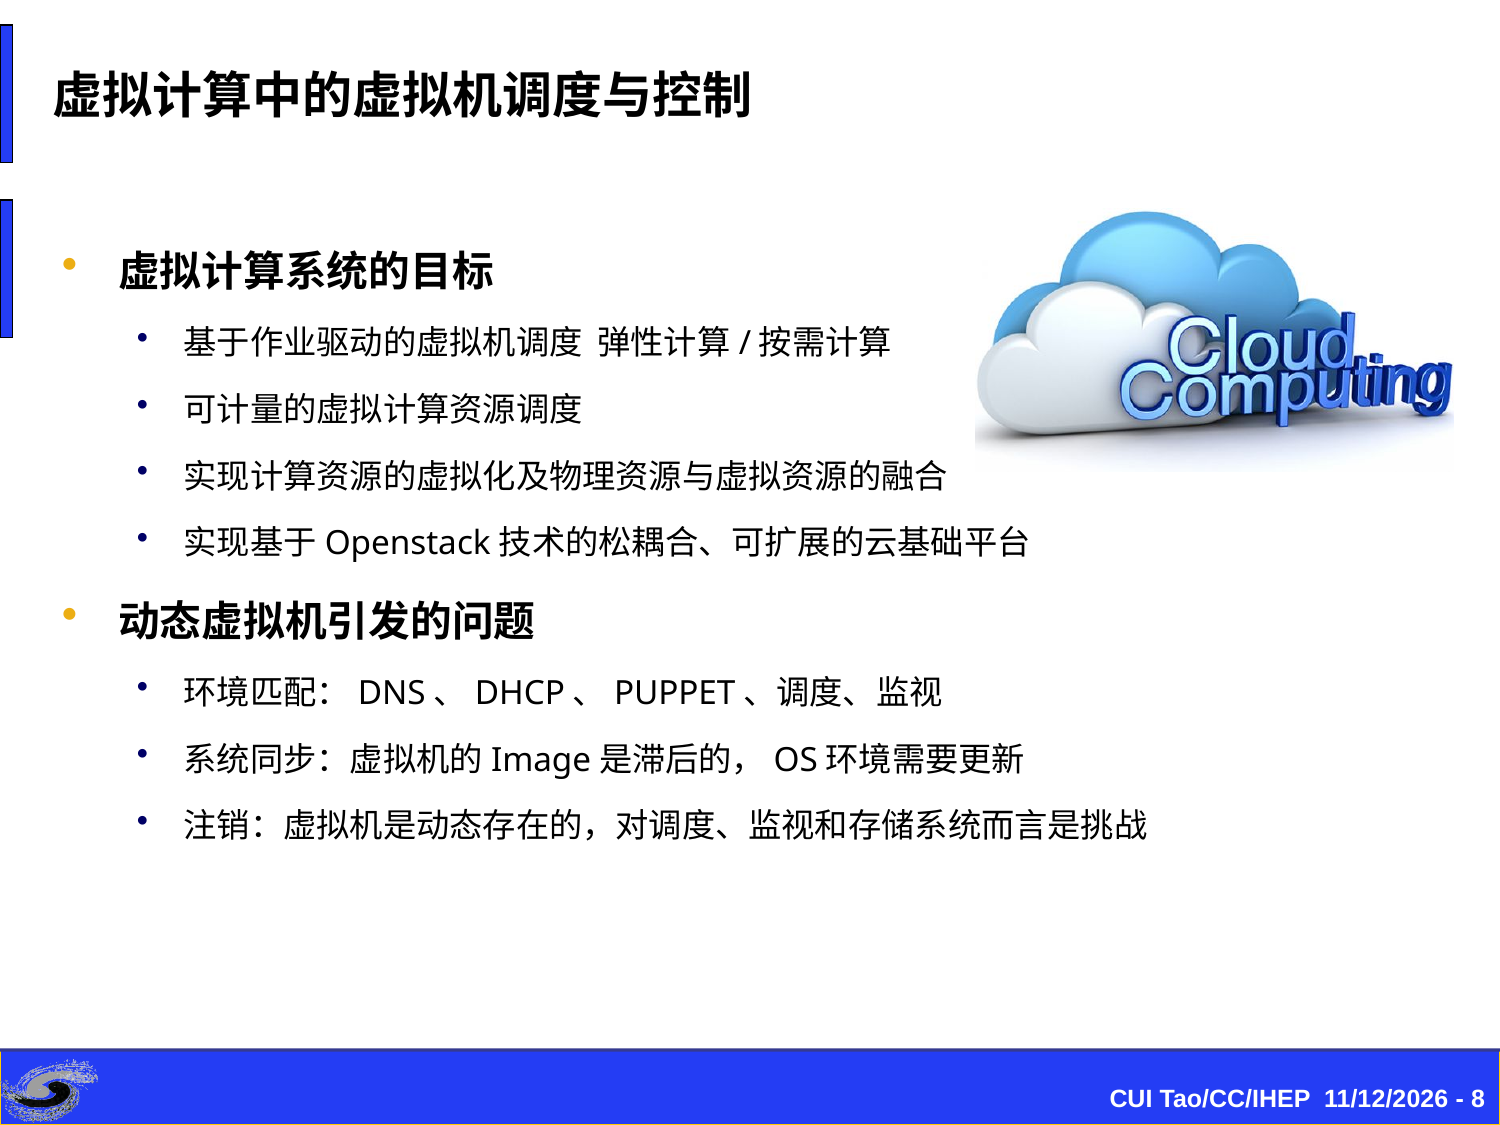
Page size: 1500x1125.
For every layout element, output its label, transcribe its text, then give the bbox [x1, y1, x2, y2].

picture [0, 1059, 100, 1125]
footer CUI Tao/CC/IHEP 2017/7/5 - 8 [537, 1074, 1500, 1125]
list 虚拟计算系统的目标 基于作业驱动的虚拟机调度 弹性计算/按需计算 可计量的虚拟计算资源调度 实现计算资源的虚拟化及物理资源与虚拟资源的融合 实现基于Openstack技术的松耦合、可扩展的云基础平台 动态虚拟机引发的问题 环境匹配：DNS、DHCP、PUPPET、调度、监视 系统同步：虚拟机的Image是滞后的，OS环境需要更新 注销：虚拟机是动态存在的，对调度、监视和存储系统而言是挑战 [37, 212, 1413, 1001]
picture [974, 208, 1454, 472]
text_box 虚拟计算中的虚拟机调度与控制 [37, 37, 1463, 150]
